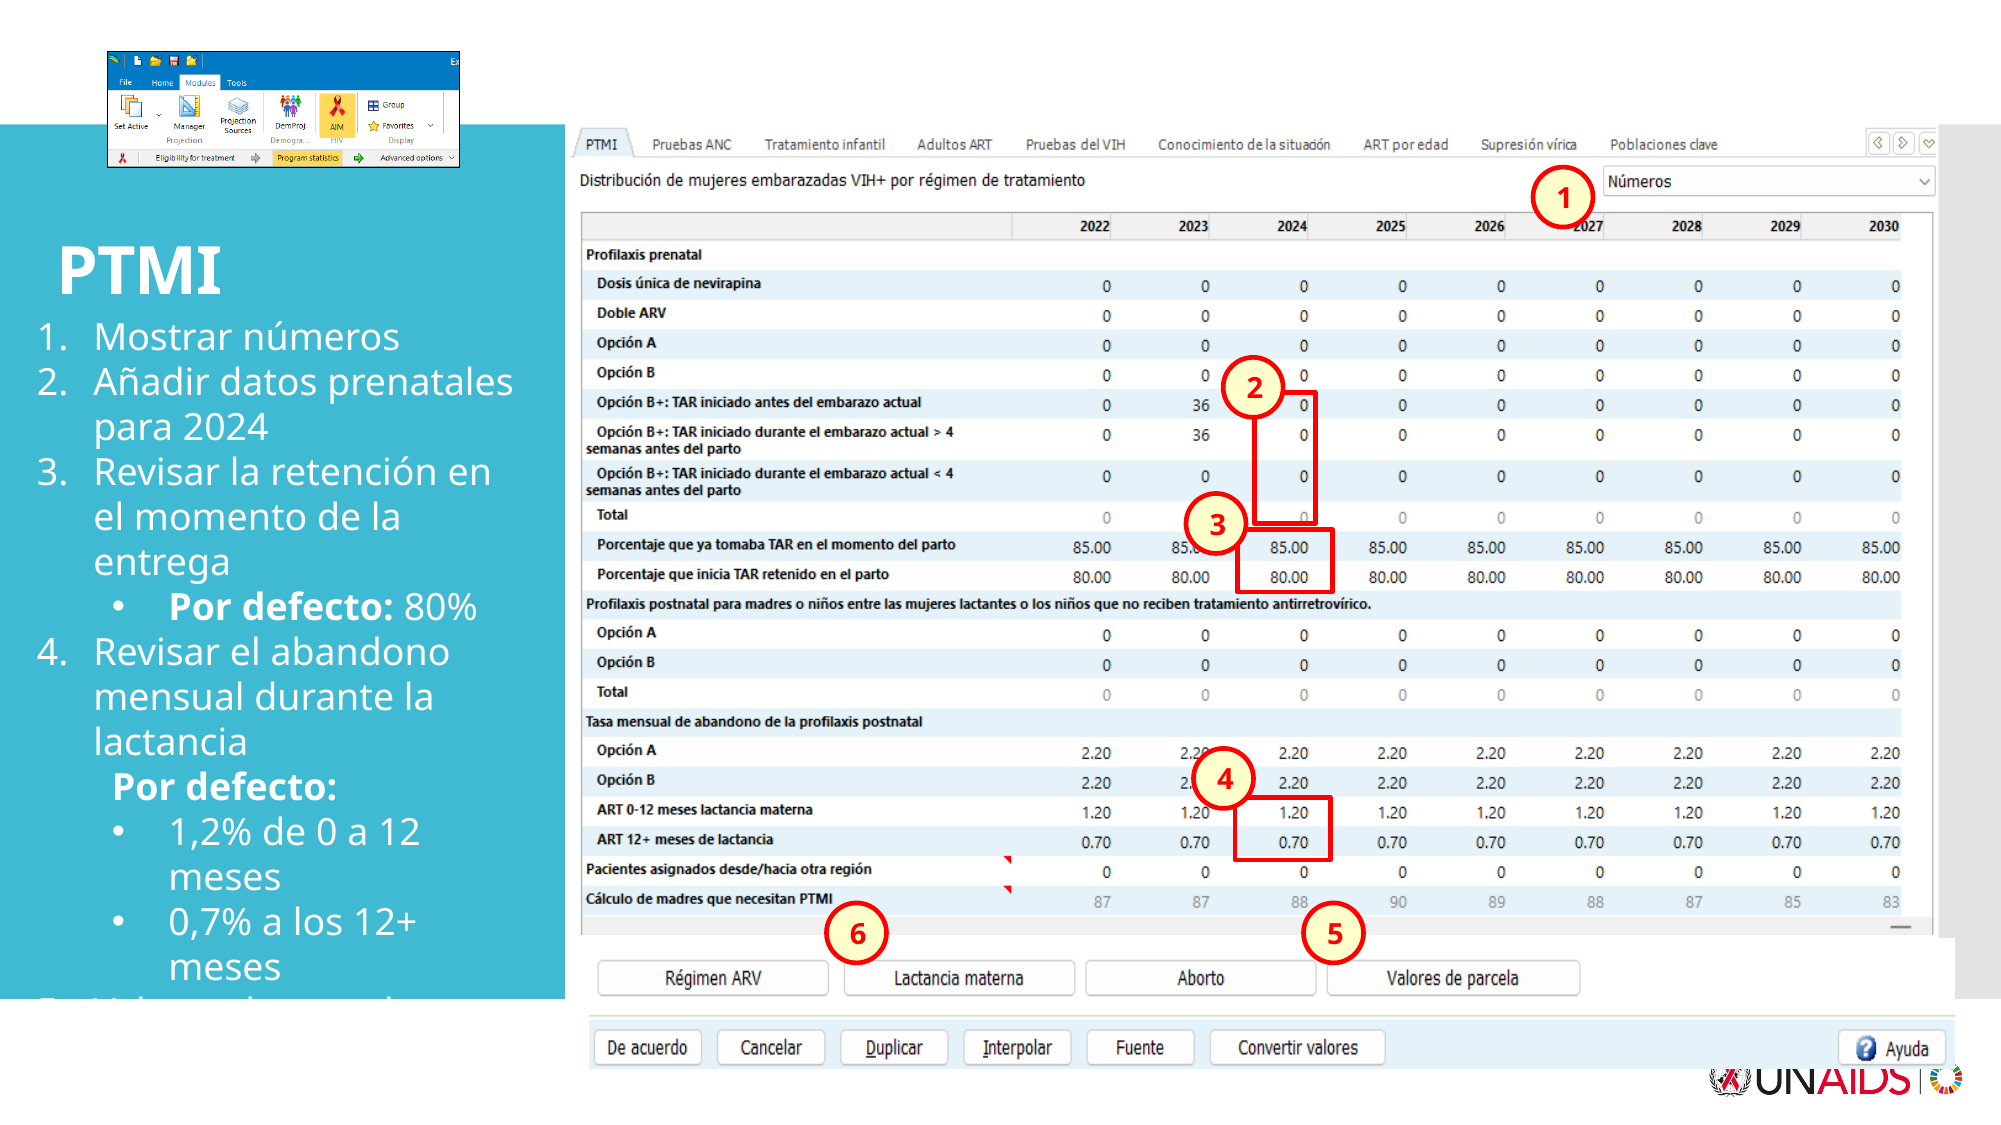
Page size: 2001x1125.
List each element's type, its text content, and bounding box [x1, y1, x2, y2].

title PTMI [41, 184, 525, 305]
text_box Mostrar números Añadir datos prenatales para 2024 Revisar la retención en el momento de la entrega Por defecto: 80% Revisar el abandono mensual durante la lactancia Por defecto: 1,2% de 0 a 12 meses 0,7% a los 12+ meses Valores de parcela Revisar los patrones de lactancia [22, 305, 542, 1125]
picture [106, 51, 460, 168]
picture [589, 938, 1963, 1097]
picture [570, 123, 1936, 935]
